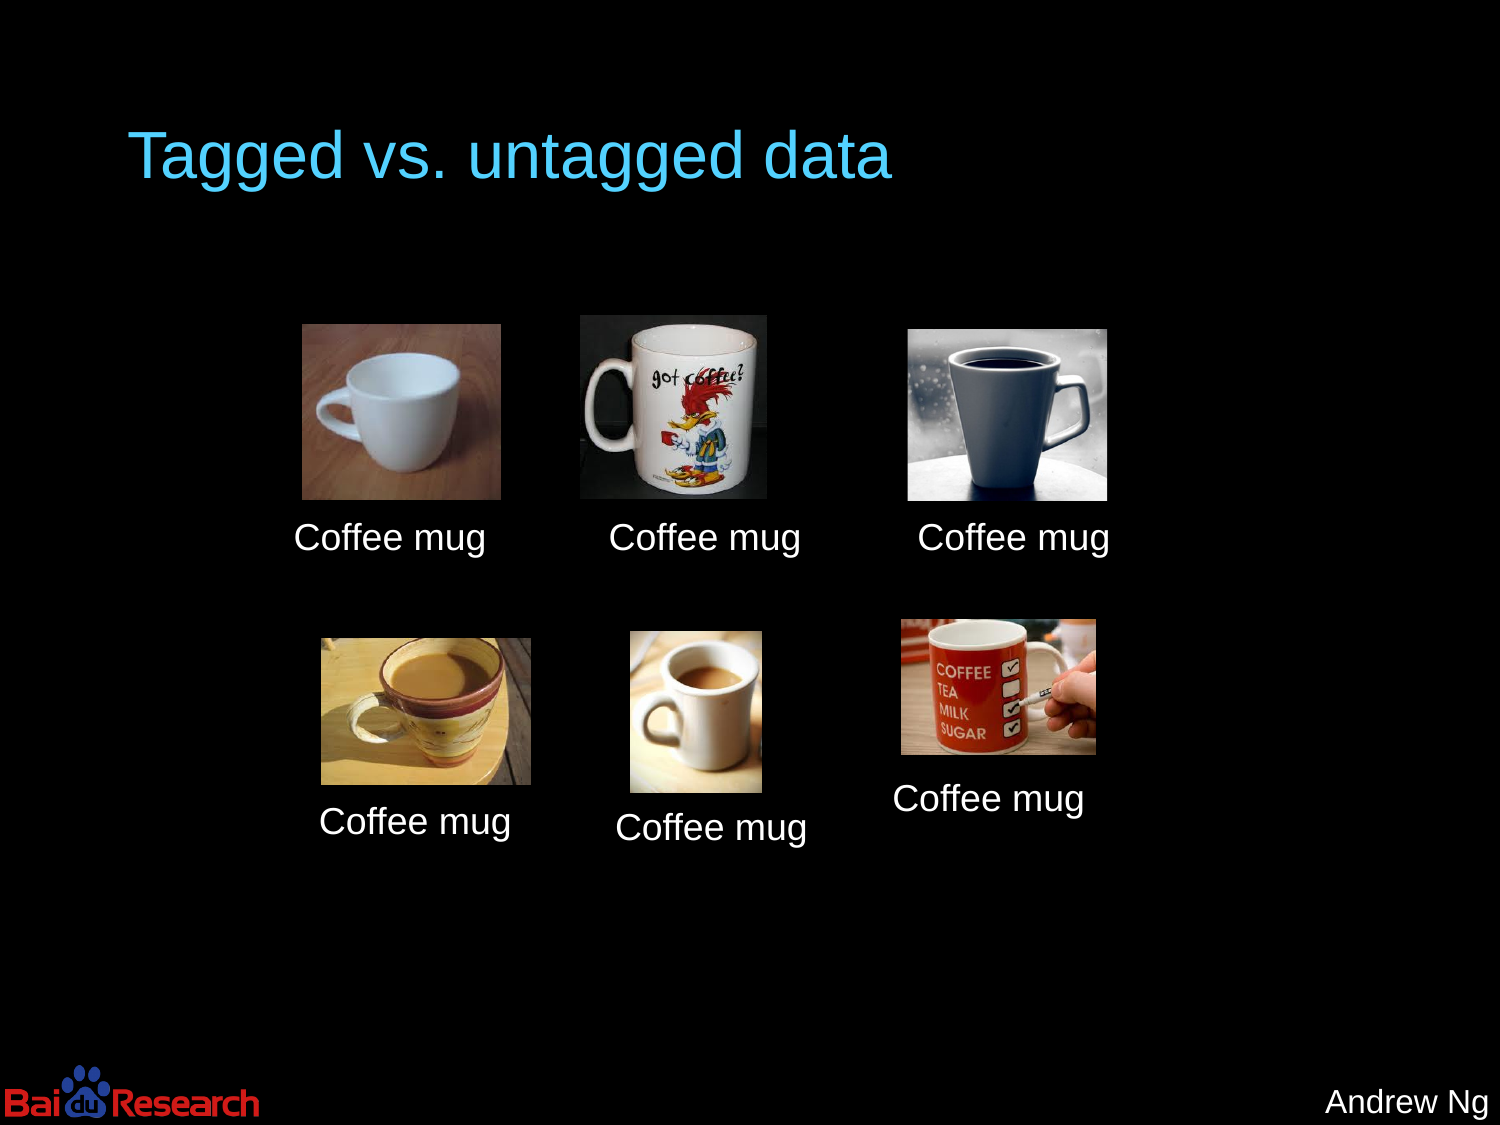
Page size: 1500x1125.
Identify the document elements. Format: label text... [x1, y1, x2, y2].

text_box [302, 637, 532, 851]
picture [0, 1041, 281, 1125]
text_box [580, 315, 819, 567]
title Tagged vs. untagged data [112, 112, 1434, 200]
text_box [598, 631, 825, 857]
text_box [875, 618, 1102, 828]
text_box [900, 329, 1127, 567]
text_box Coffee mug [278, 505, 502, 566]
picture [302, 324, 501, 500]
